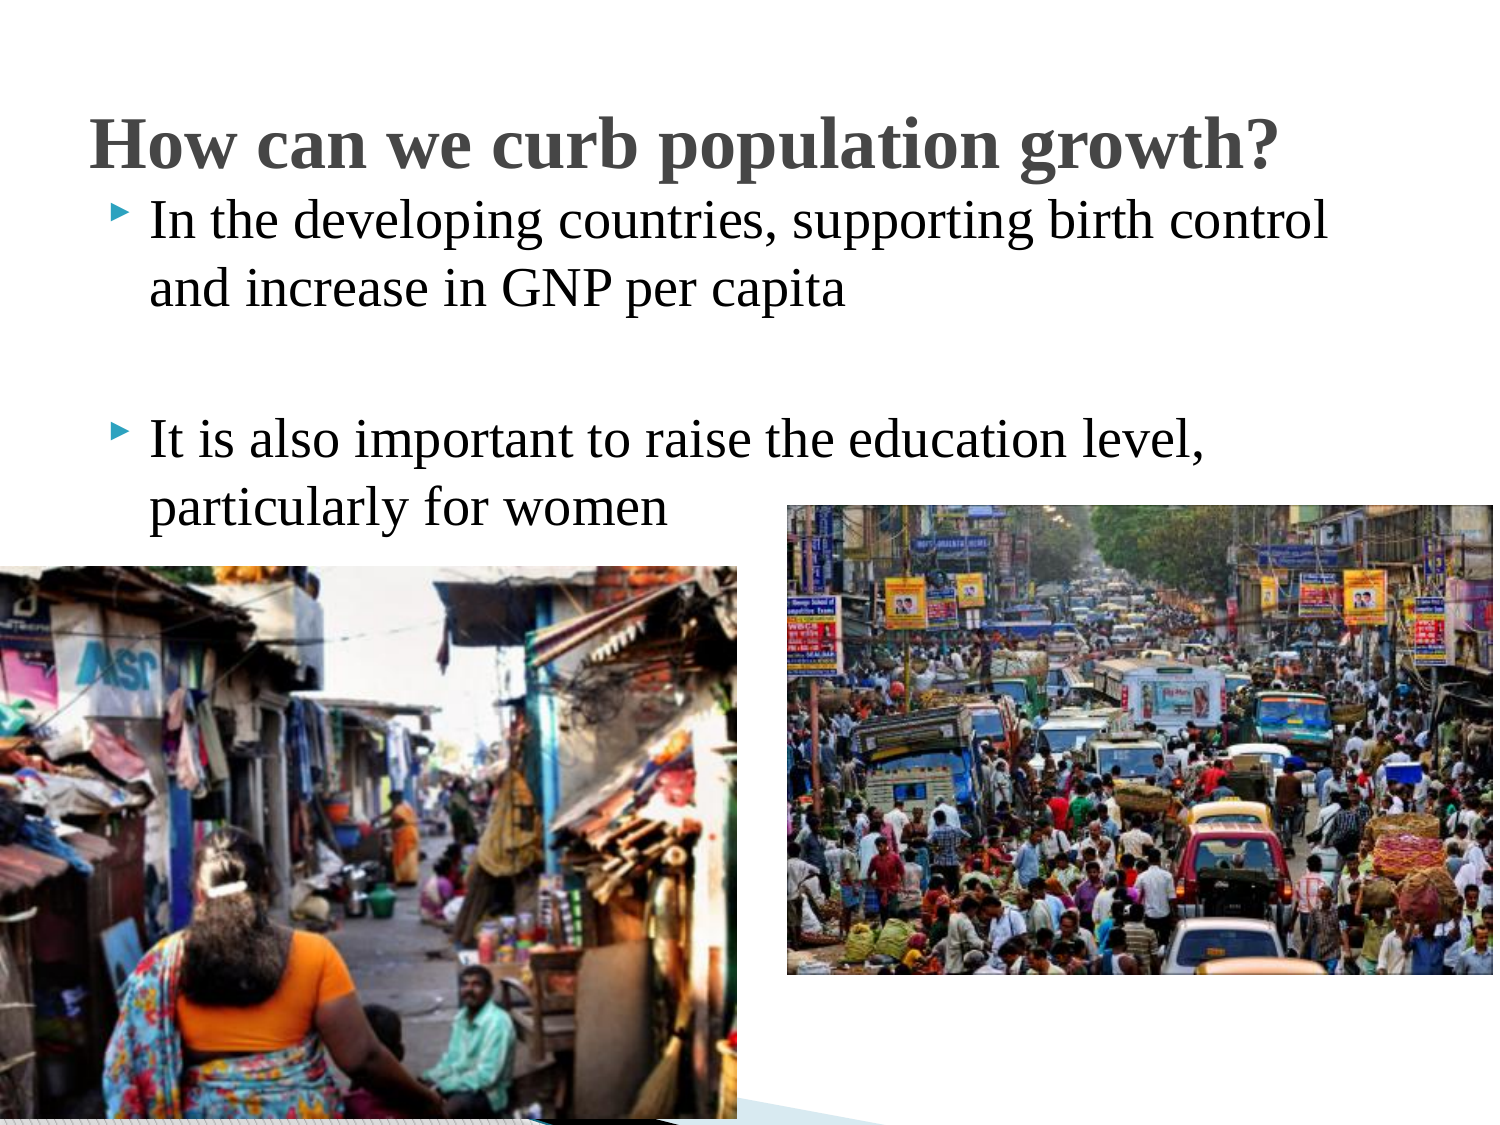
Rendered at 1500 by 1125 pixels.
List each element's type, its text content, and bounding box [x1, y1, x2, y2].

picture [0, 566, 737, 1120]
picture [787, 504, 1493, 976]
title How can we curb population growth? [75, 45, 1425, 233]
list In the developing countries, supporting birth control and increase in GNP per capita It is also important to raise the education level, particularly for women [75, 233, 1425, 918]
